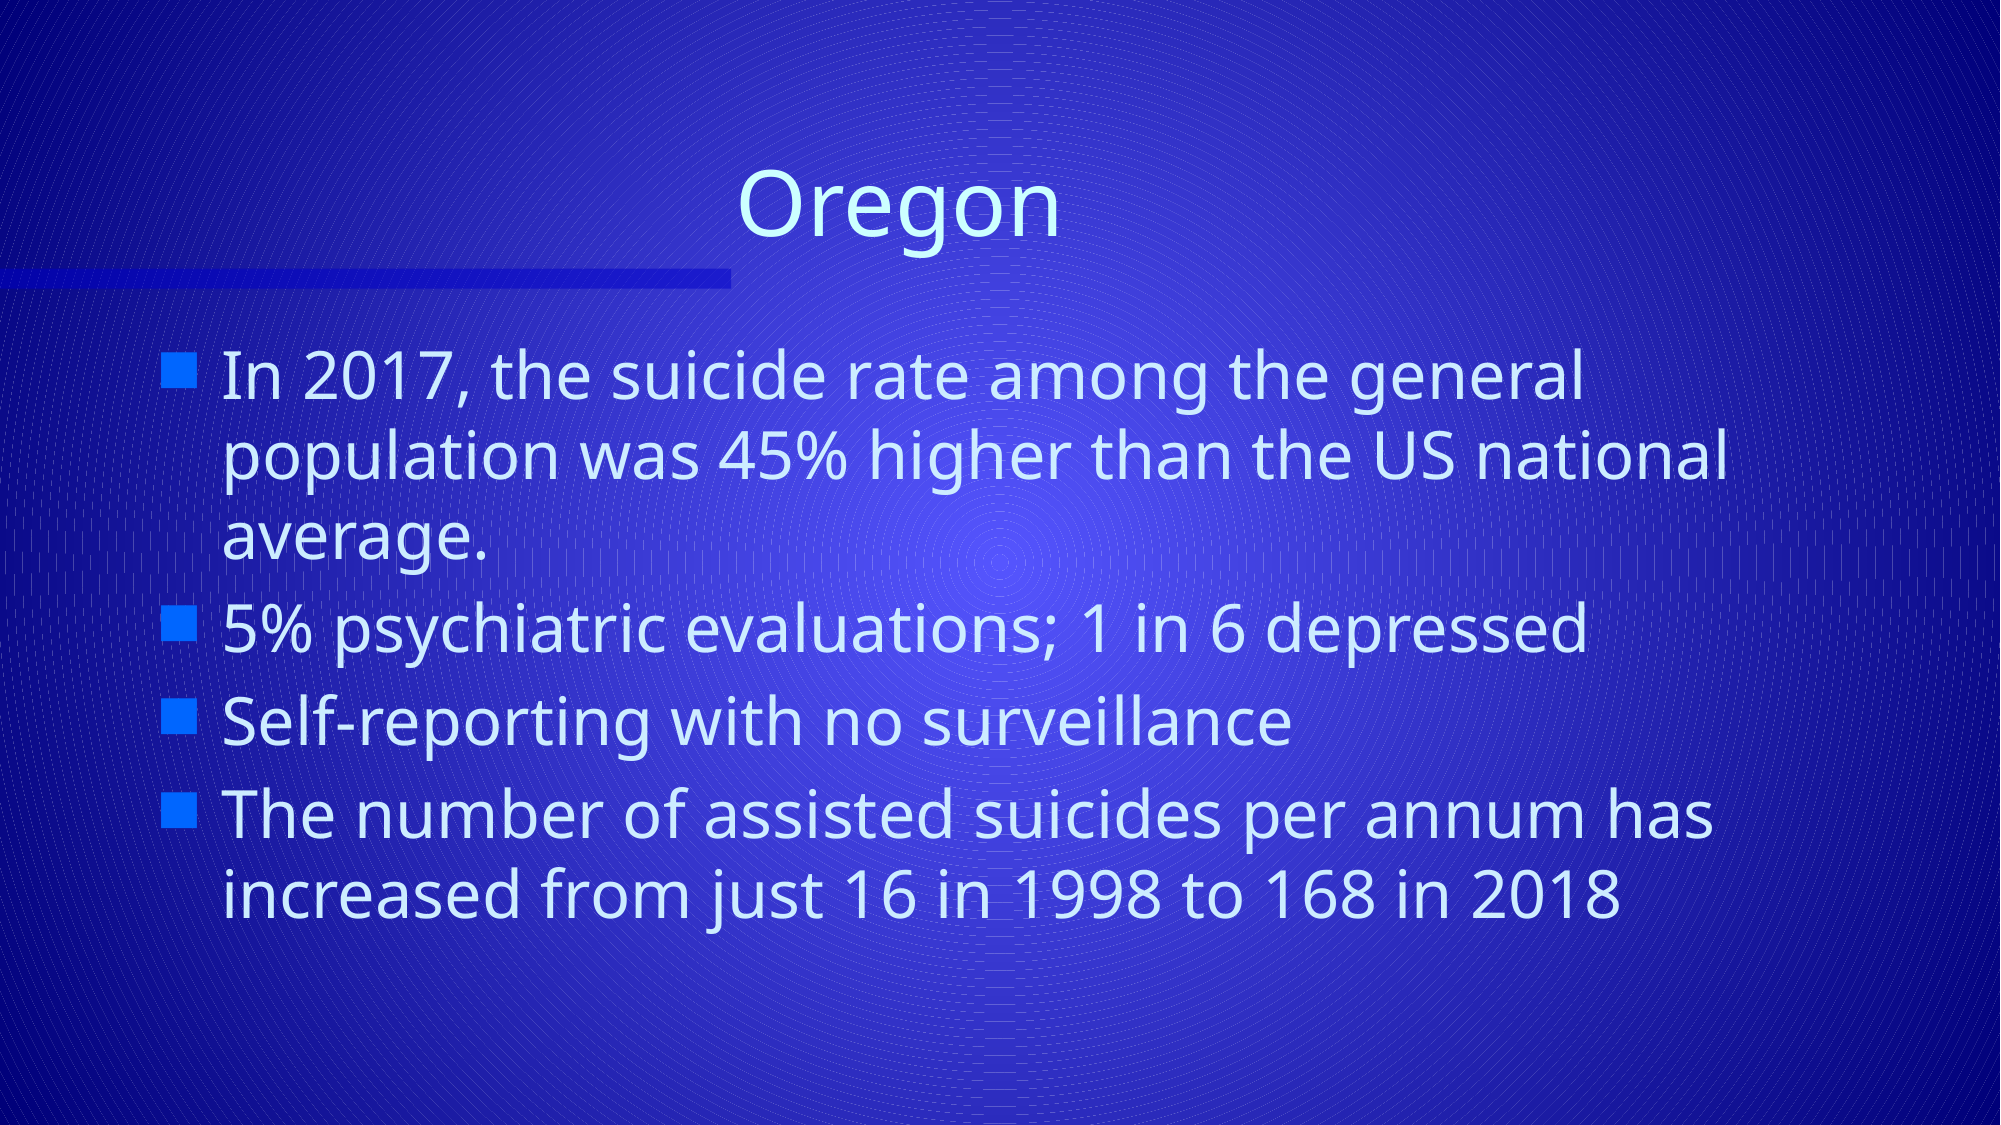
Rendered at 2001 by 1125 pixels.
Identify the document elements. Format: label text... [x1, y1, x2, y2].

title Oregon [50, 75, 1750, 263]
list In 2017, the suicide rate among the general population was 45% higher than the US national average. 5% psychiatric evaluations; 1 in 6 depressed Self-reporting with no surveillance The number of assisted suicides per annum has increased from just 16 in 1998 to 168 in 2018 [150, 324, 1850, 1000]
